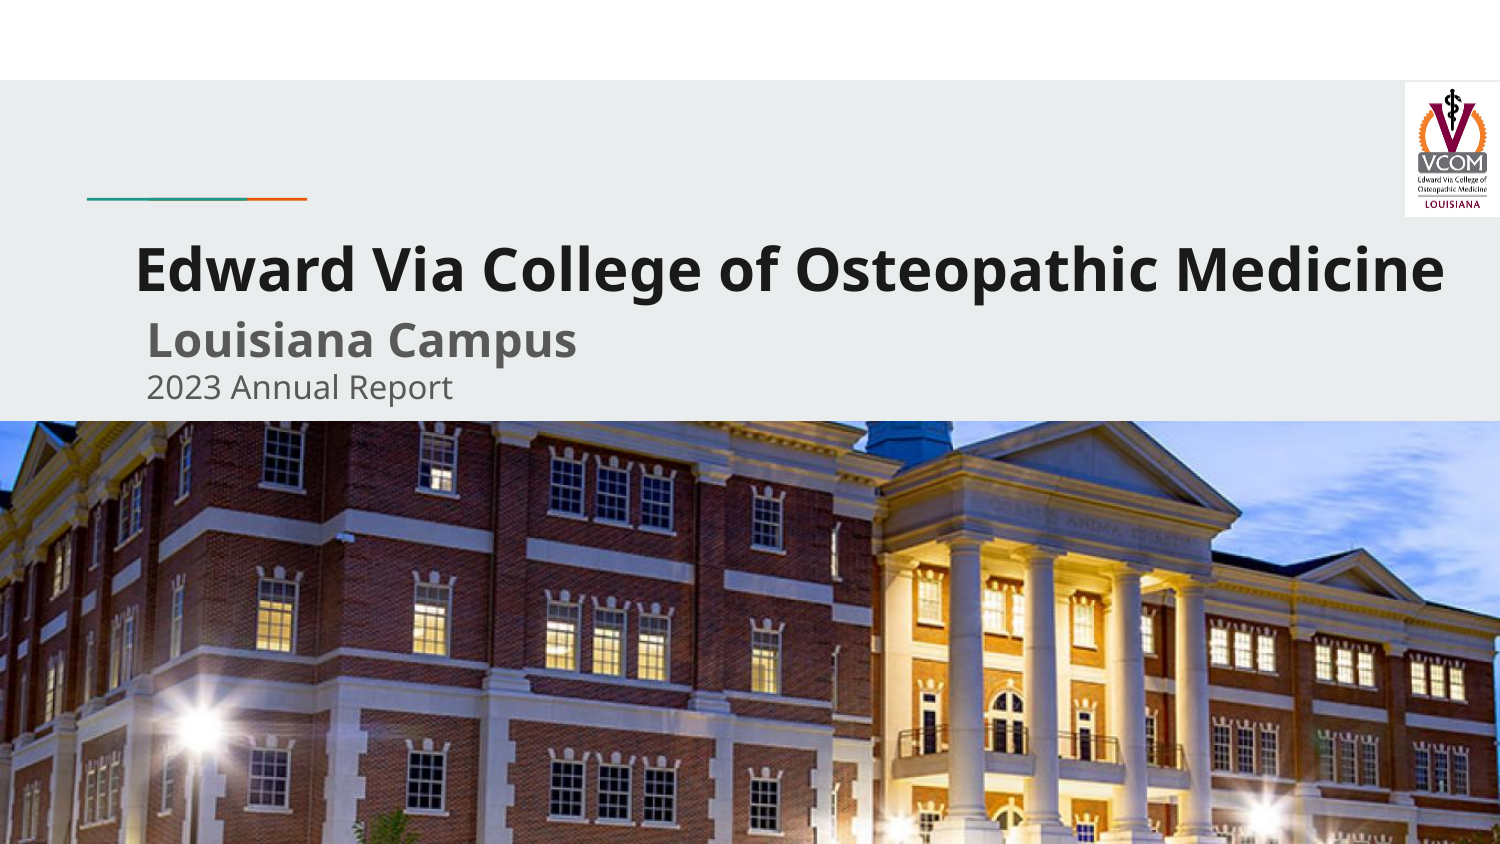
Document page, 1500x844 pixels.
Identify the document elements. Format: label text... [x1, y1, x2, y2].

subtitle Louisiana Campus 2023 Annual Report [131, 294, 1393, 420]
picture [1405, 82, 1500, 217]
title Edward Via College of Osteopathic Medicine [119, 216, 1500, 335]
picture [0, 421, 1500, 844]
